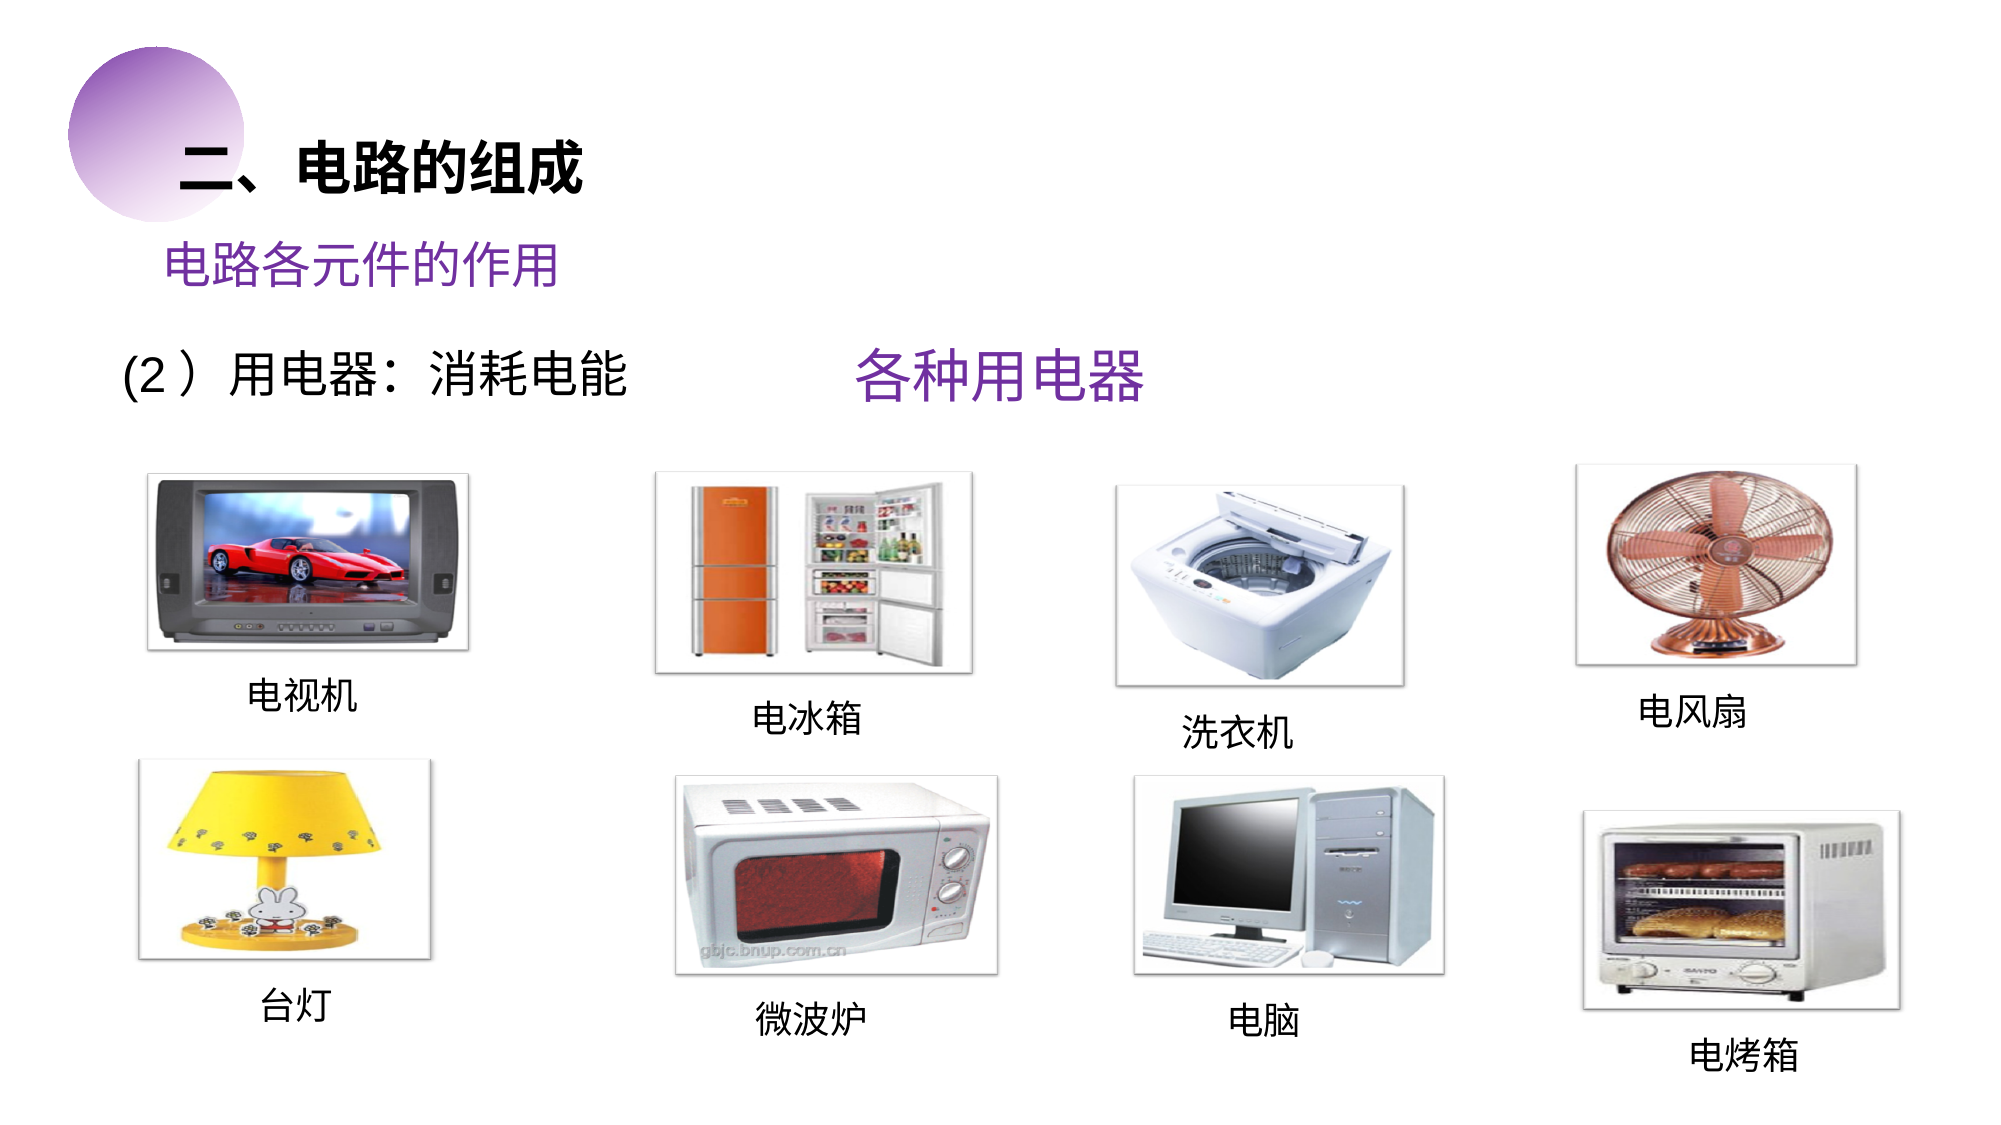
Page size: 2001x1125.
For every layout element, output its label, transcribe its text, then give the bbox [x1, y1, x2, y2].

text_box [645, 468, 980, 745]
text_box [140, 470, 475, 722]
text_box 二、电路的组成 [162, 123, 601, 209]
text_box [128, 755, 463, 1032]
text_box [669, 772, 1004, 1046]
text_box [1530, 460, 1865, 738]
text_box (2）用电器：消耗电能 [107, 334, 864, 410]
text_box 电路各元件的作用 [146, 226, 577, 301]
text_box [1077, 481, 1412, 758]
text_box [1574, 807, 1909, 1082]
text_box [1116, 772, 1451, 1047]
text_box 各种用电器 [775, 331, 1225, 417]
